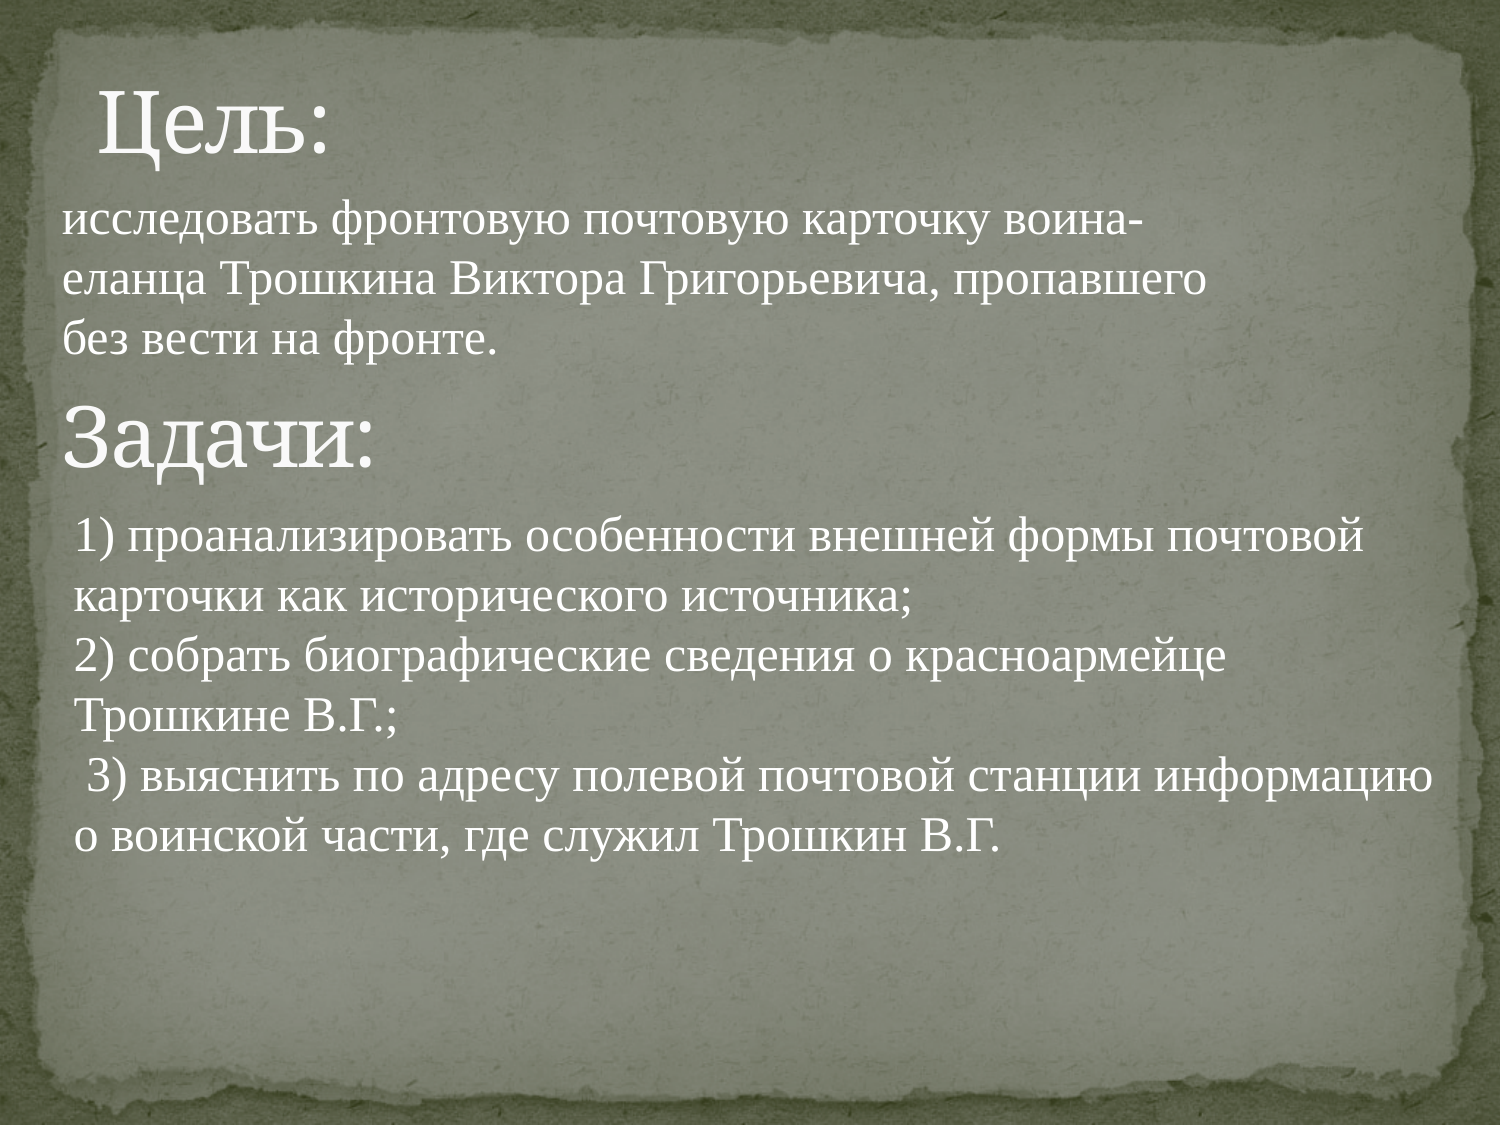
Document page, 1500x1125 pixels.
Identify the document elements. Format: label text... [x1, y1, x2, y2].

text_box 1) проанализировать особенности внешней формы почтовой карточки как исторического источника; 2) собрать биографические сведения о красноармейце Трошкине В.Г.; 3) выяснить по адресу полевой почтовой станции информацию о воинской части, где служил Трошкин В.Г. [58, 493, 1453, 869]
title Цель: [81, 58, 1433, 179]
text_box исследовать фронтовую почтовую карточку воина- еланца Трошкина Виктора Григорьевича, пропавшего без вести на фронте. [46, 176, 1266, 372]
text_box Задачи: [46, 374, 1372, 493]
